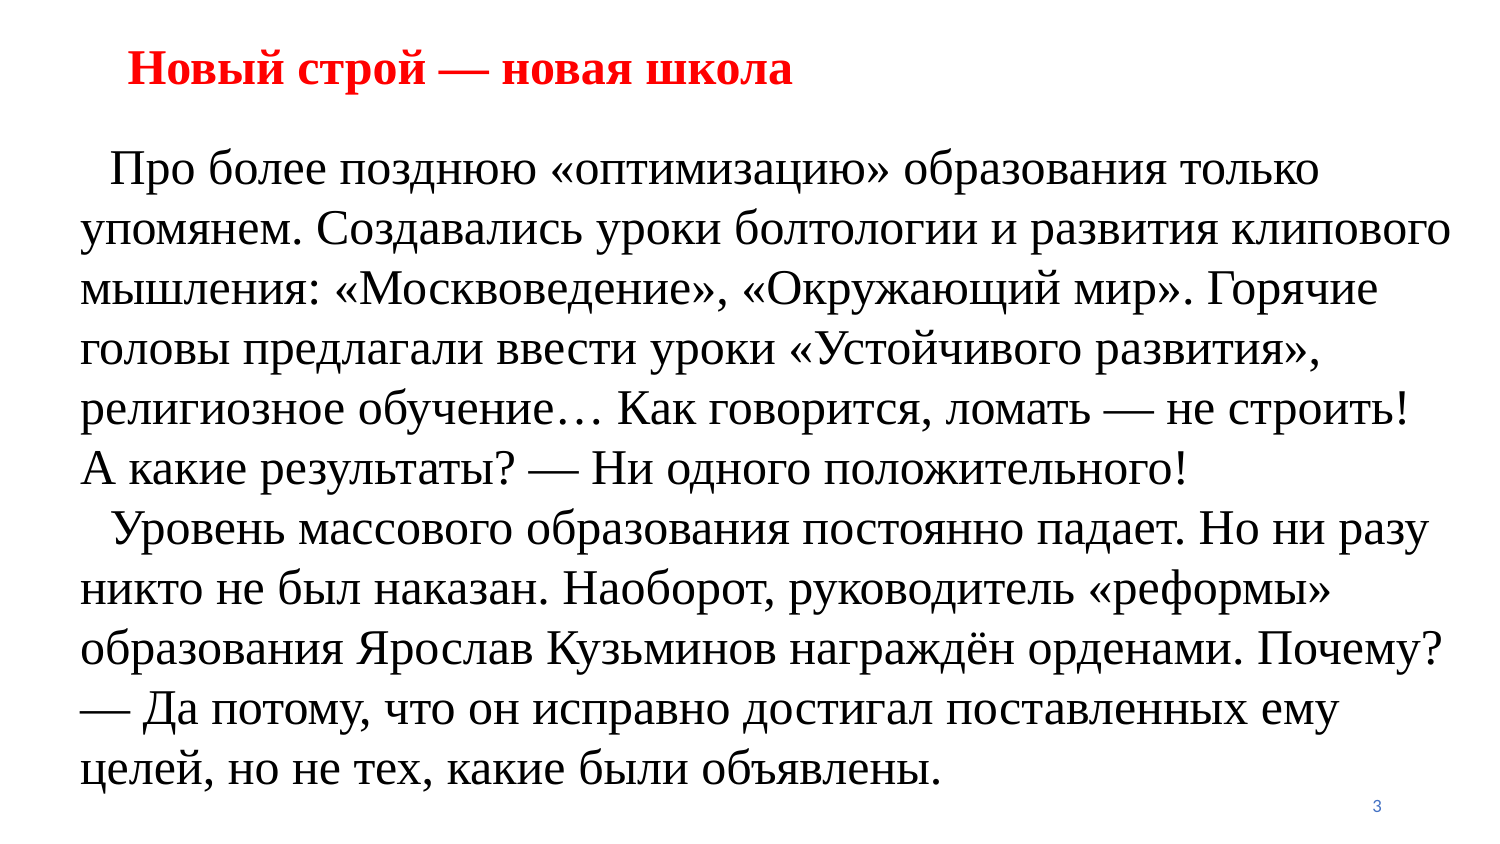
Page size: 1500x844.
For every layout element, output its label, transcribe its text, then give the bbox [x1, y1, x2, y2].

subtitle Про более позднюю «оптимизацию» образования только упомянем. Создавались уроки болтологии и развития клипового мышления: «Москвоведение», «Окружающий мир». Горячие головы предлагали ввести уроки «Устойчивого развития», религиозное обучение… Как говорится, ломать — не строить! А какие результаты? — Ни одного положительного! Уровень массового образования постоянно падает. Но ни разу никто не был наказан. Наоборот, руководитель «реформы» образования Ярослав Кузьминов награждён орденами. Почему? — Да потому, что он исправно достигал поставленных ему целей, но не тех, какие были объявлены. [64, 126, 1471, 800]
title Новый строй — новая школа [112, 32, 1376, 103]
slide_number 3 [1059, 782, 1397, 827]
